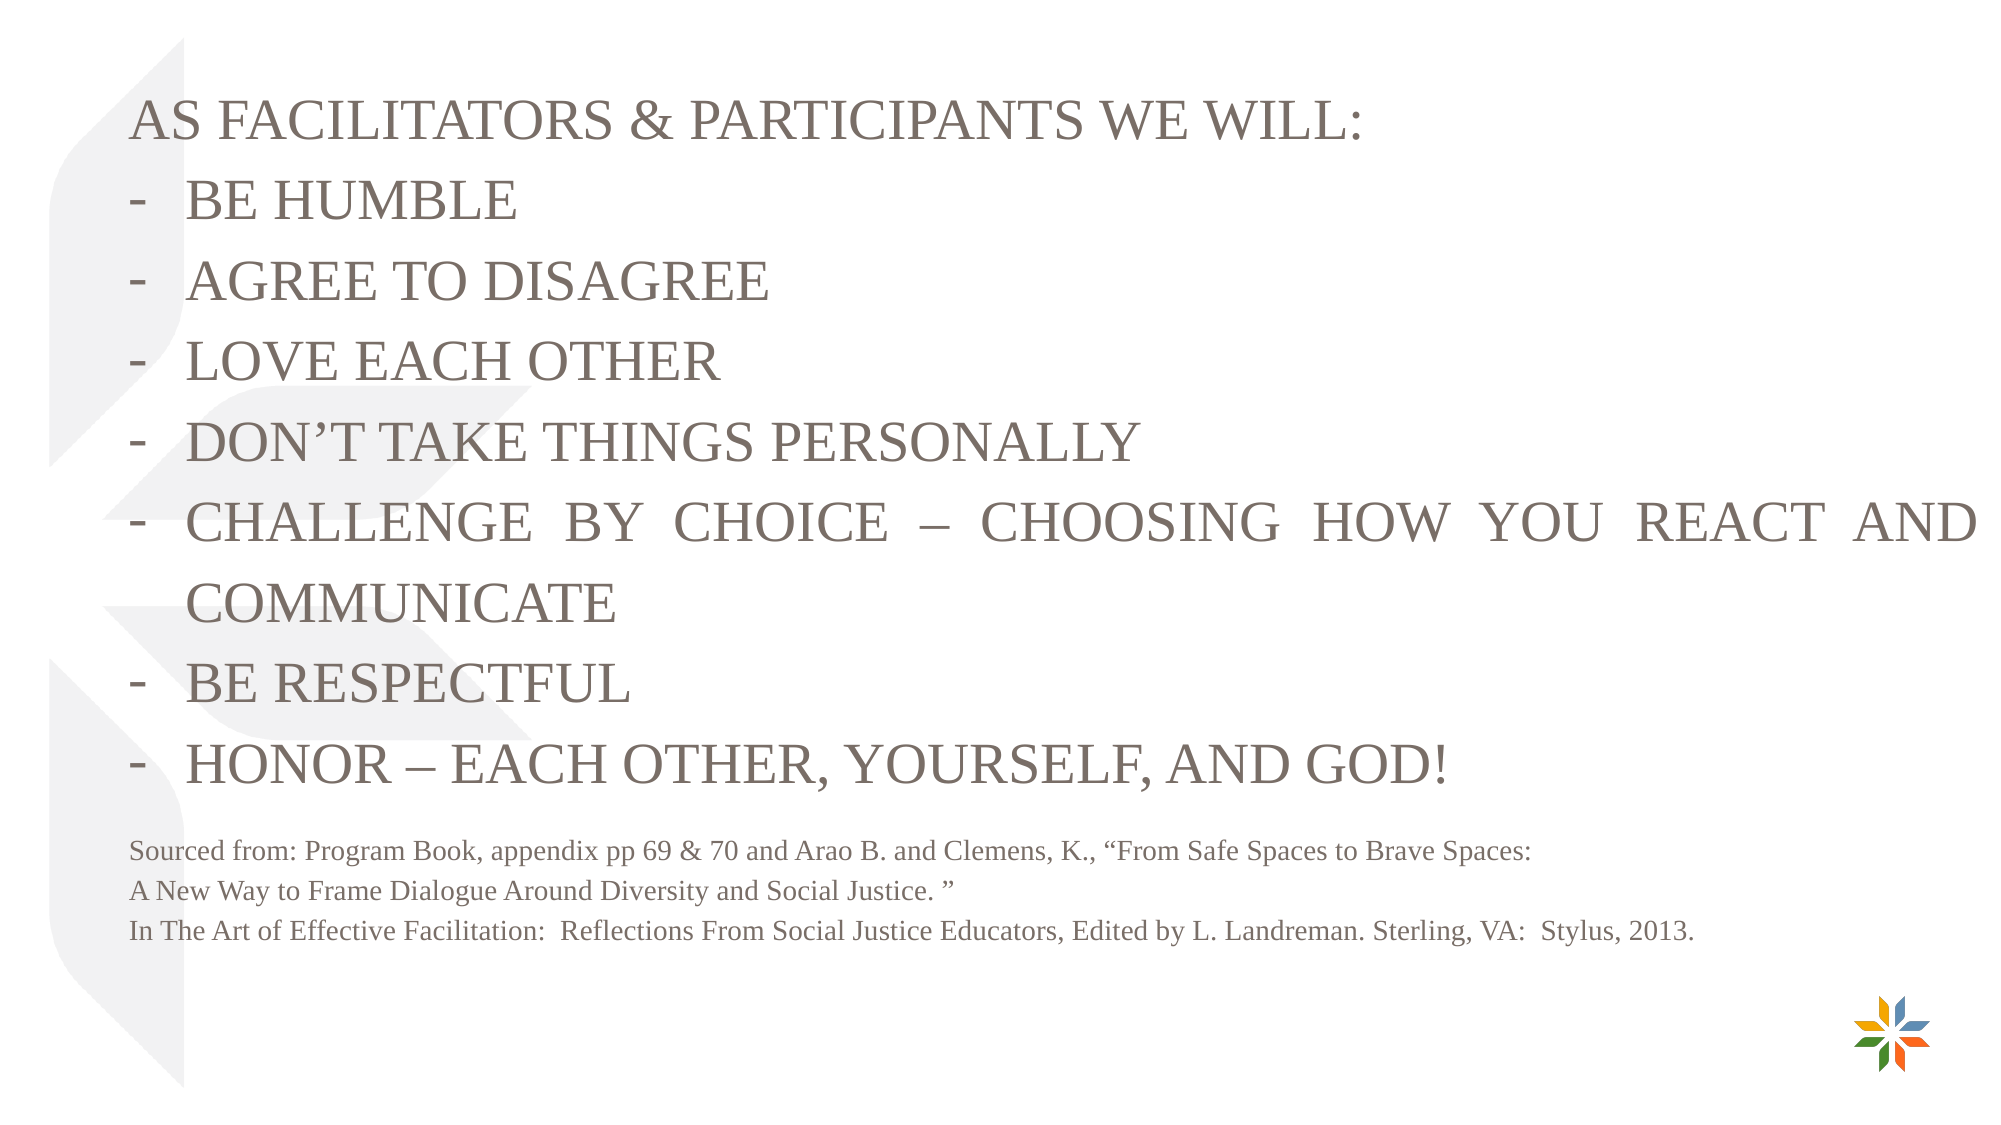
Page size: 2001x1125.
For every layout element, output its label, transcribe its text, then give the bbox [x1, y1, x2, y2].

list AS FACILITATORS & PARTICIPANTS WE WILL: BE HUMBLE AGREE TO DISAGREE LOVE EACH OTHER DON’T TAKE THINGS PERSONALLY CHALLENGE BY CHOICE – CHOOSING HOW YOU REACT AND COMMUNICATE BE RESPECTFUL HONOR – EACH OTHER, YOURSELF, AND GOD! Sourced from: Program Book, appendix pp 69 & 70 and Arao B. and Clemens, K., “From Safe Spaces to Brave Spaces: A New Way to Frame Dialogue Around Diversity and Social Justice. ” In The Art of Effective Facilitation: Reflections From Social Justice Educators, Edited by L. Landreman. Sterling, VA: Stylus, 2013. [128, 25, 1979, 1075]
